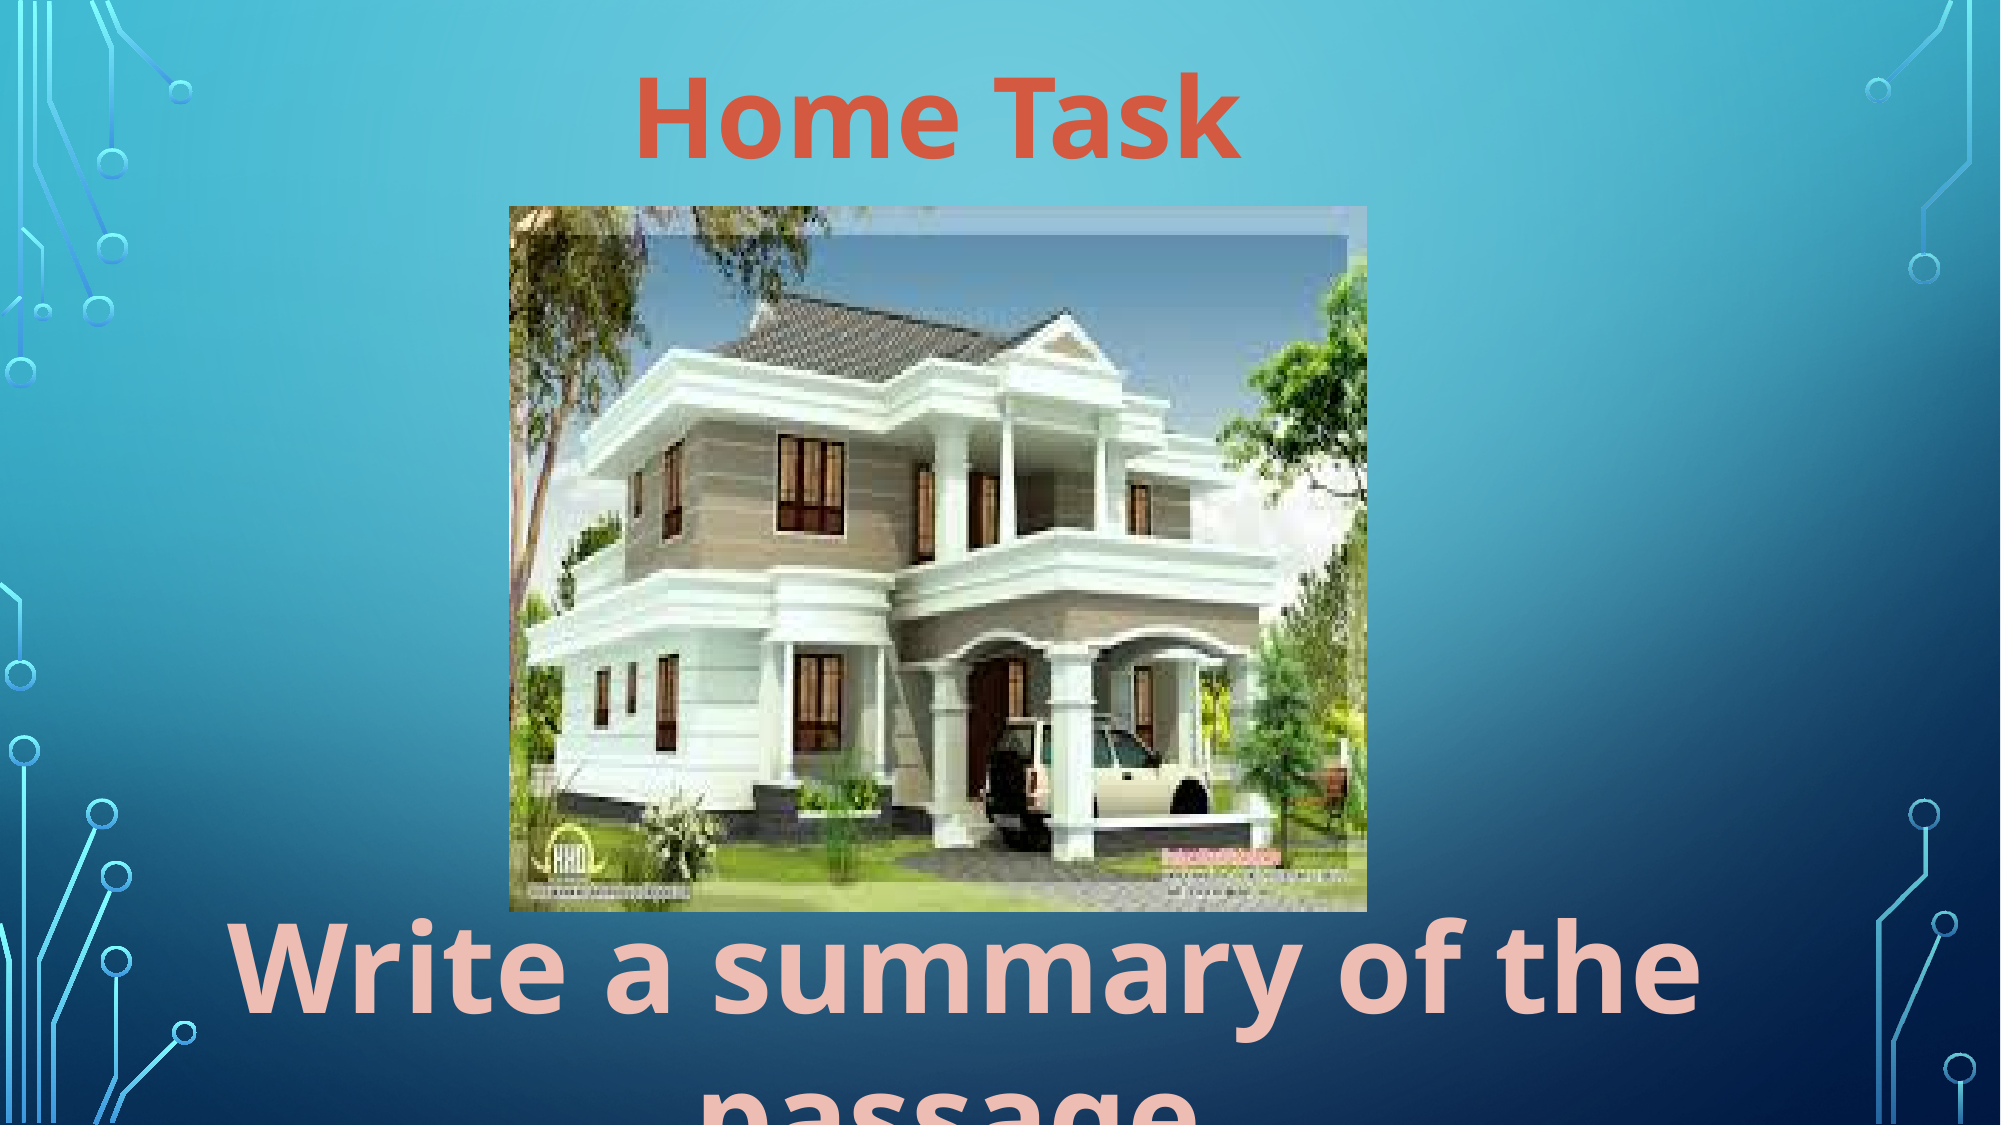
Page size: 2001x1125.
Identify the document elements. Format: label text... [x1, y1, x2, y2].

text_box Home Task [615, 38, 1317, 189]
picture [509, 206, 1367, 913]
text_box Write a summary of the passage. [67, 880, 1865, 1125]
